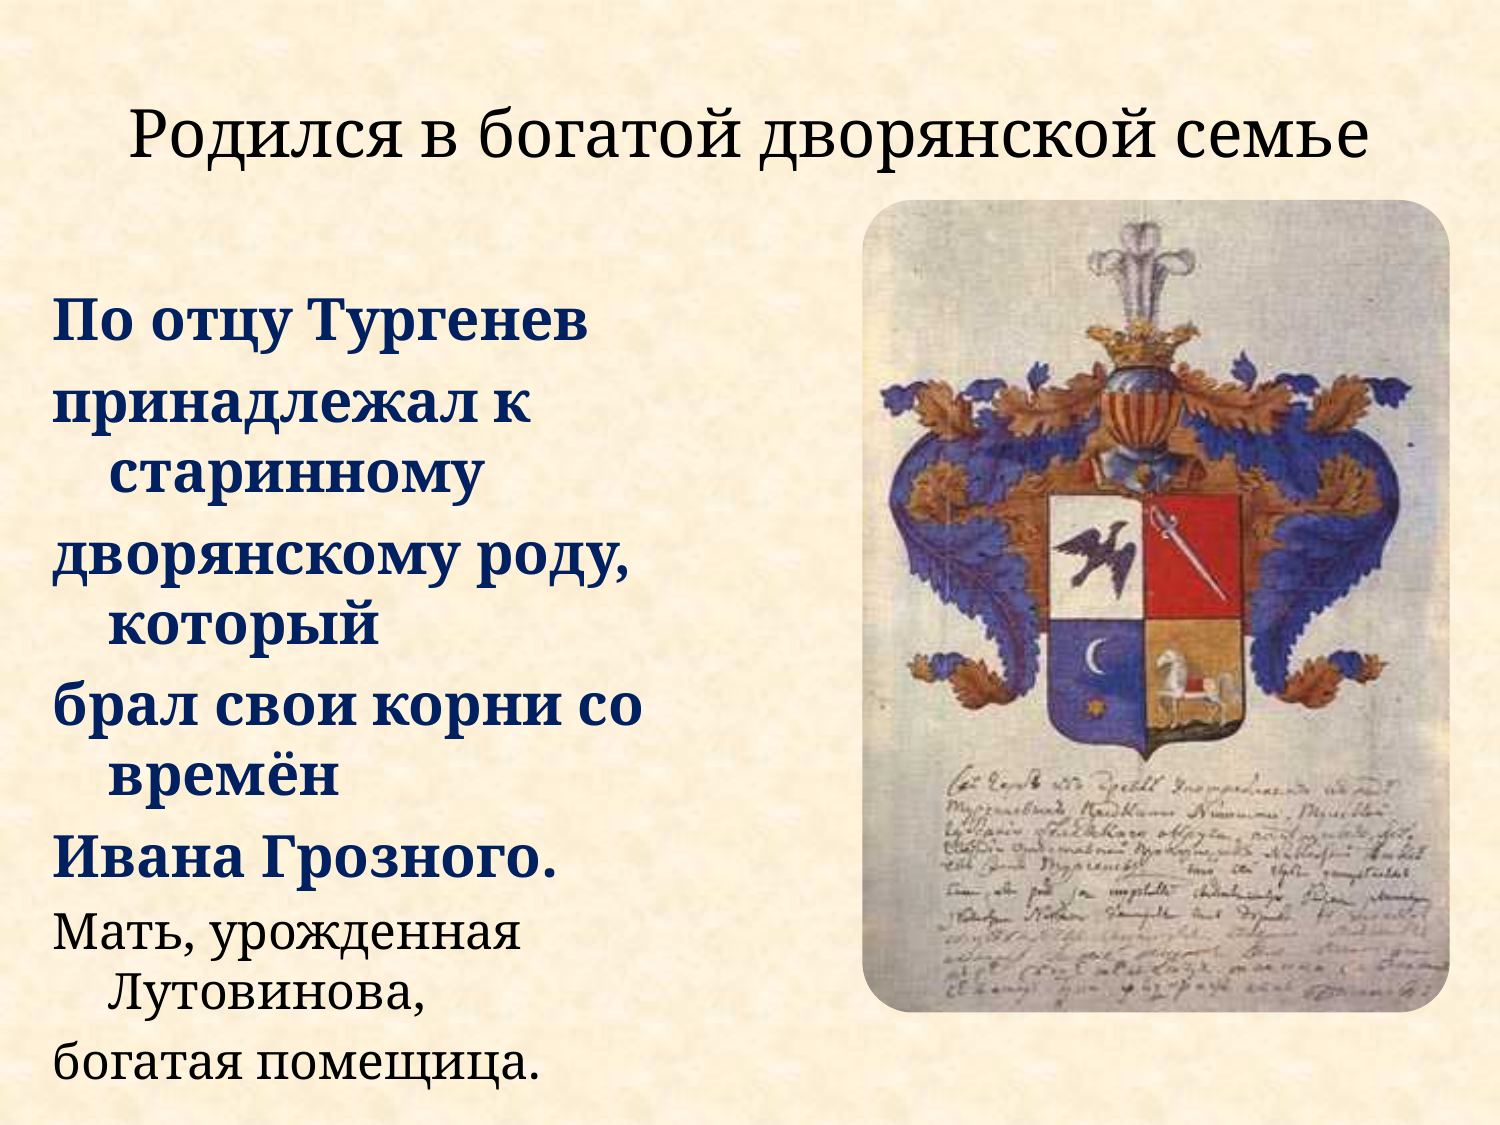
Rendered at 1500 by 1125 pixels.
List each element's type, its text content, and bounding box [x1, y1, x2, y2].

list По отцу Тургенев принадлежал к старинному дворянскому роду, который брал свои корни со времён Ивана Грозного. Мать, урожденная Лутовинова, богатая помещица. [37, 275, 813, 1013]
title Родился в богатой дворянской семье [49, 37, 1451, 225]
picture [0, 0, 1500, 1125]
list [862, 199, 1450, 1013]
